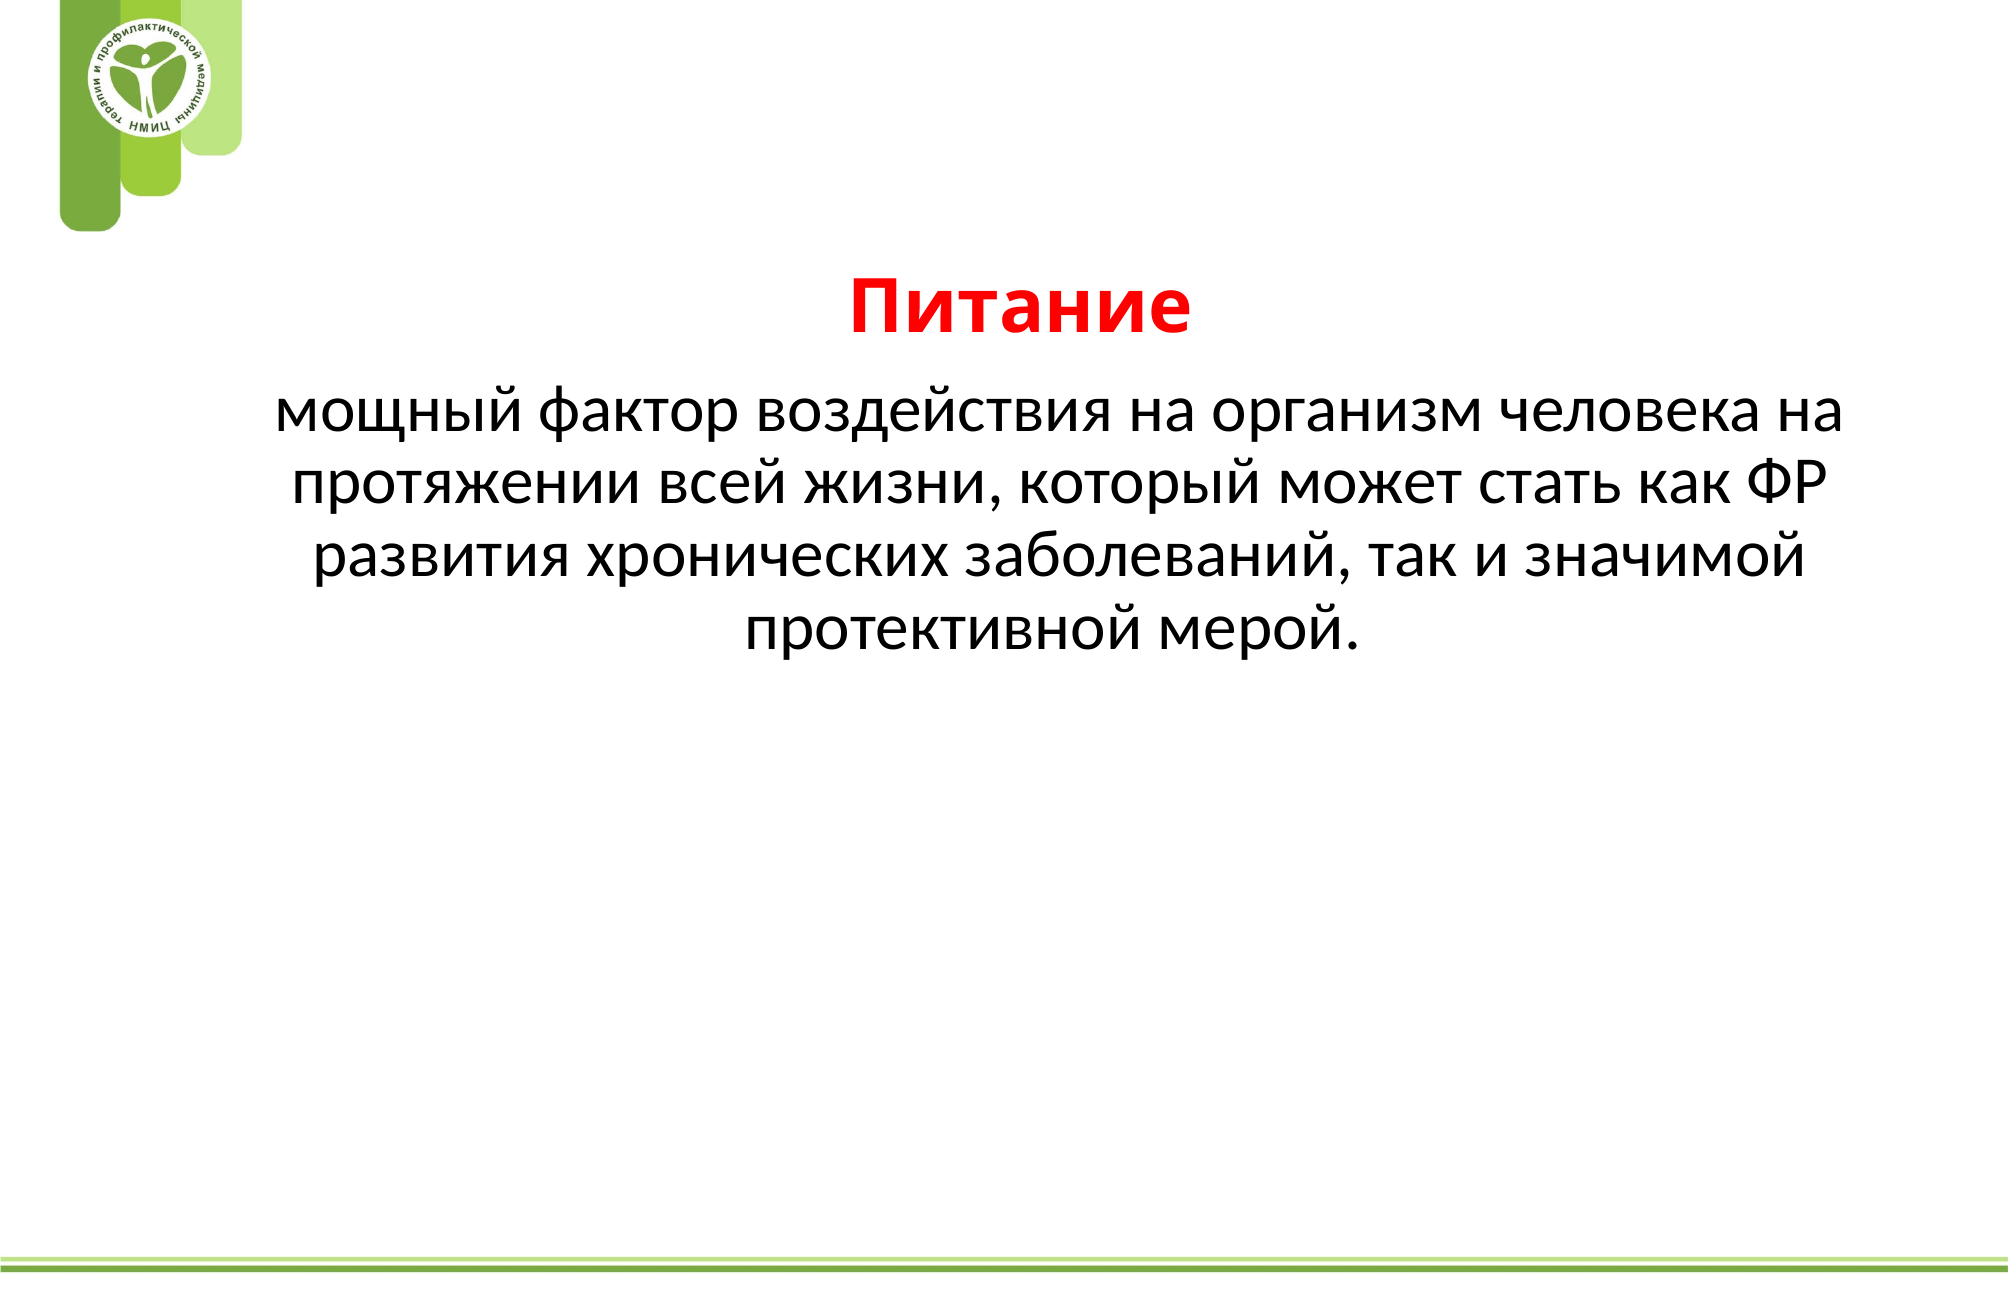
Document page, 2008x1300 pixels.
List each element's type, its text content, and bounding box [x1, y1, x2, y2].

list Питание мощный фактор воздействия на организм человека на протяжении всей жизни, который может стать как ФР развития хронических заболеваний, так и значимой протективной мерой. [185, 163, 1894, 1065]
picture [0, 0, 2008, 1300]
